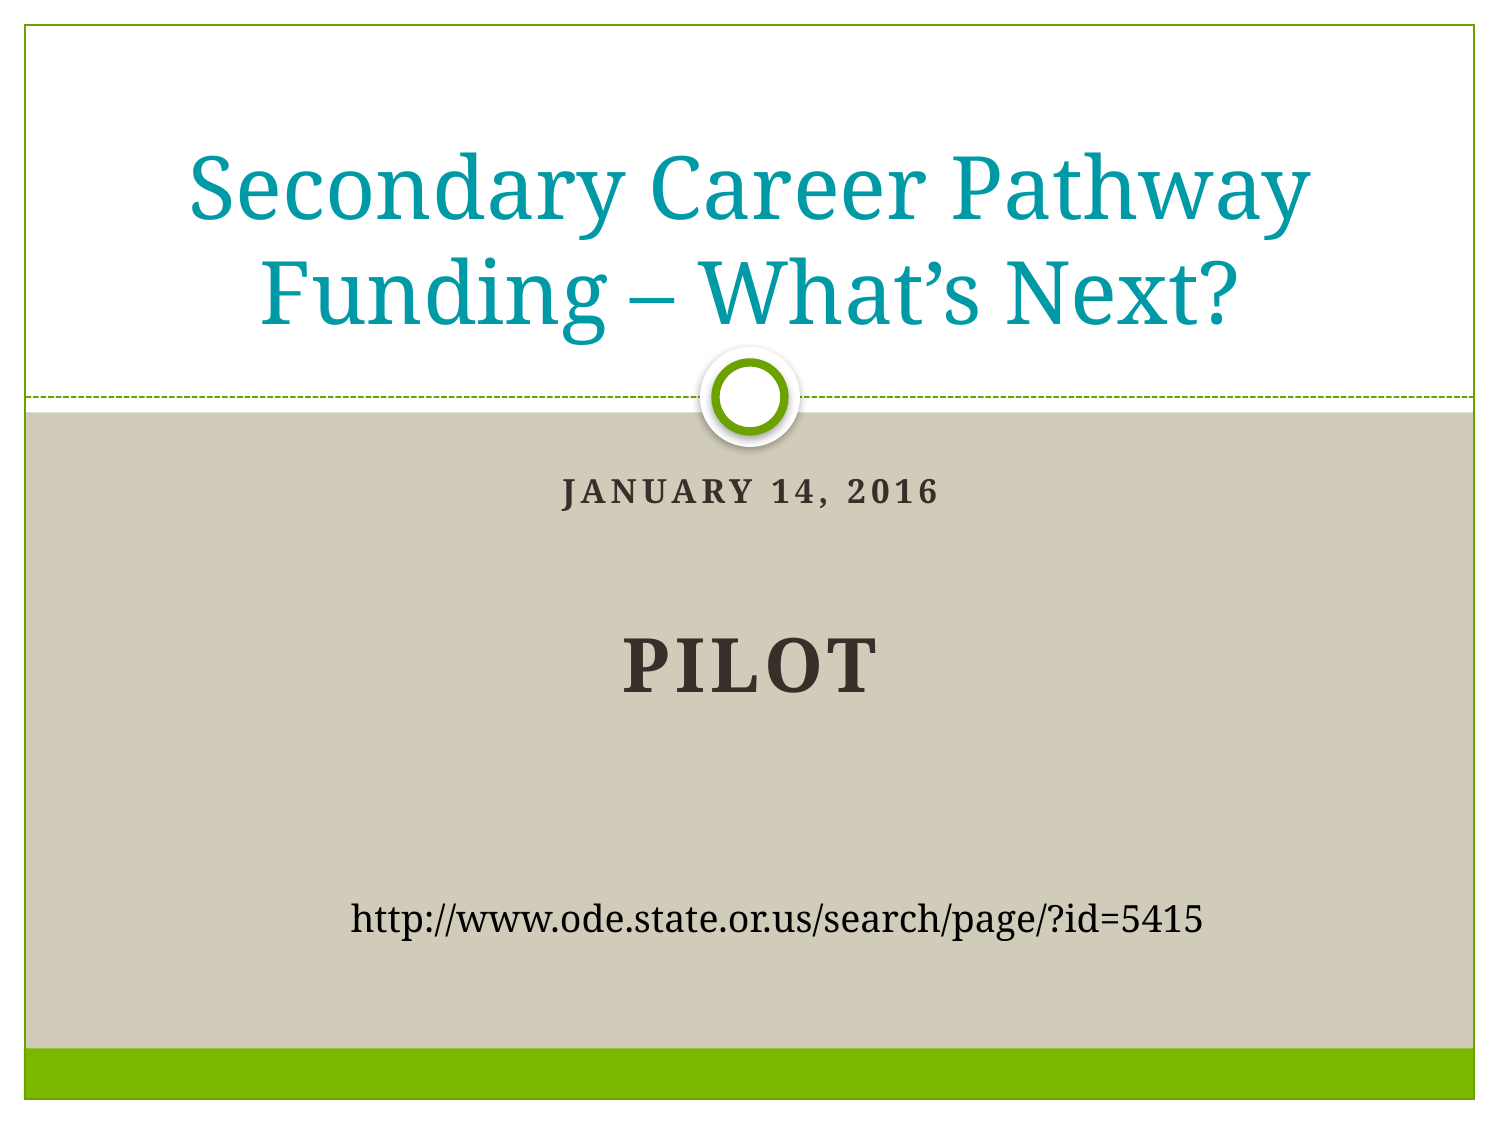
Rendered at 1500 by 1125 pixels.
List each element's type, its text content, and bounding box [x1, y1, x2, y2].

subtitle January 14, 2016 PILOT [225, 462, 1275, 750]
text_box http://www.ode.state.or.us/search/page/?id=5415 [336, 887, 1221, 993]
title Secondary Career Pathway Funding – What’s Next? [112, 62, 1388, 350]
